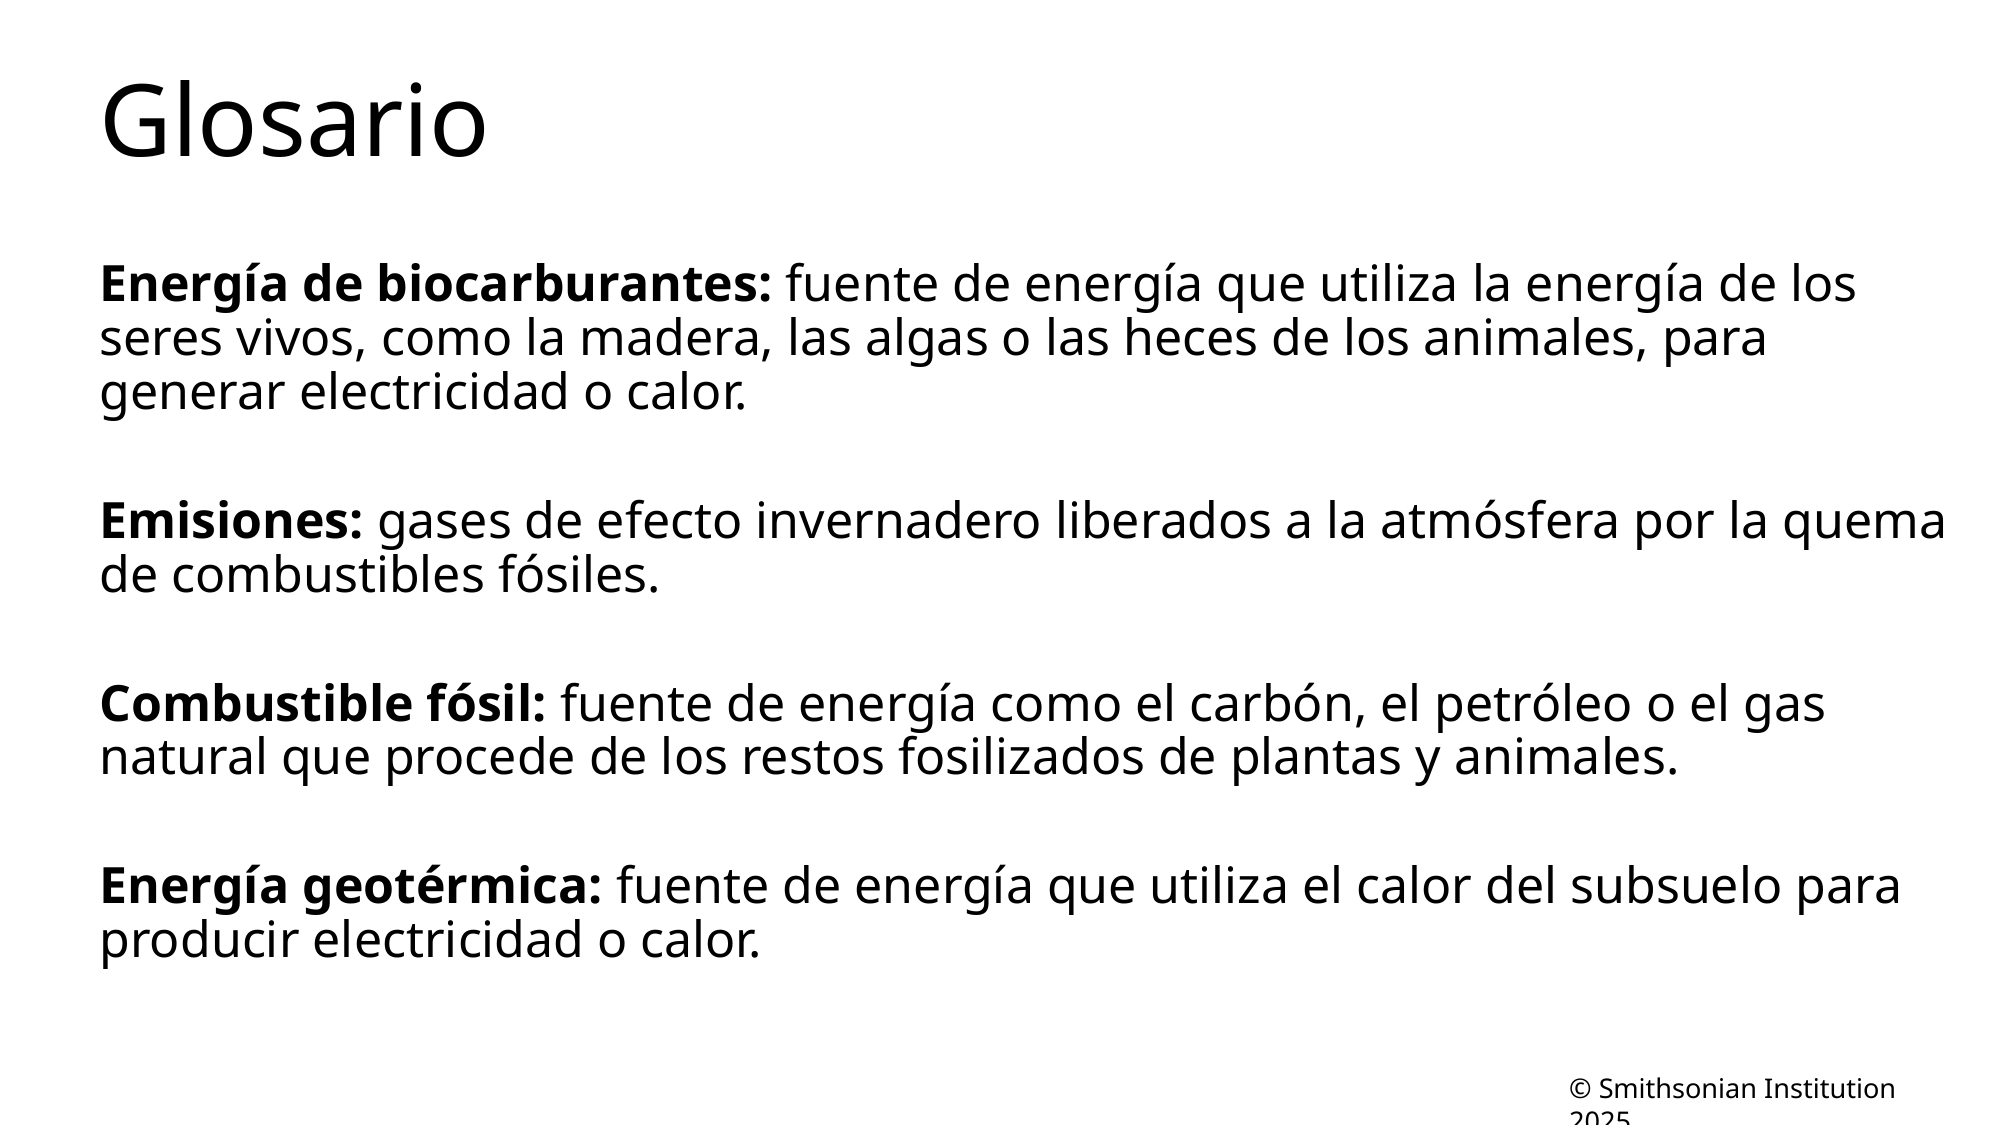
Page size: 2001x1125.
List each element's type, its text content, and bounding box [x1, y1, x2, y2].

list Energía de biocarburantes: fuente de energía que utiliza la energía de los seres vivos, como la madera, las algas o las heces de los animales, para generar electricidad o calor. Emisiones: gases de efecto invernadero liberados a la atmósfera por la quema de combustibles fósiles. Combustible fósil: fuente de energía como el carbón, el petróleo o el gas natural que procede de los restos fosilizados de plantas y animales. Energía geotérmica: fuente de energía que utiliza el calor del subsuelo para producir electricidad o calor. [84, 250, 1970, 988]
title Glosario [84, 51, 1970, 197]
